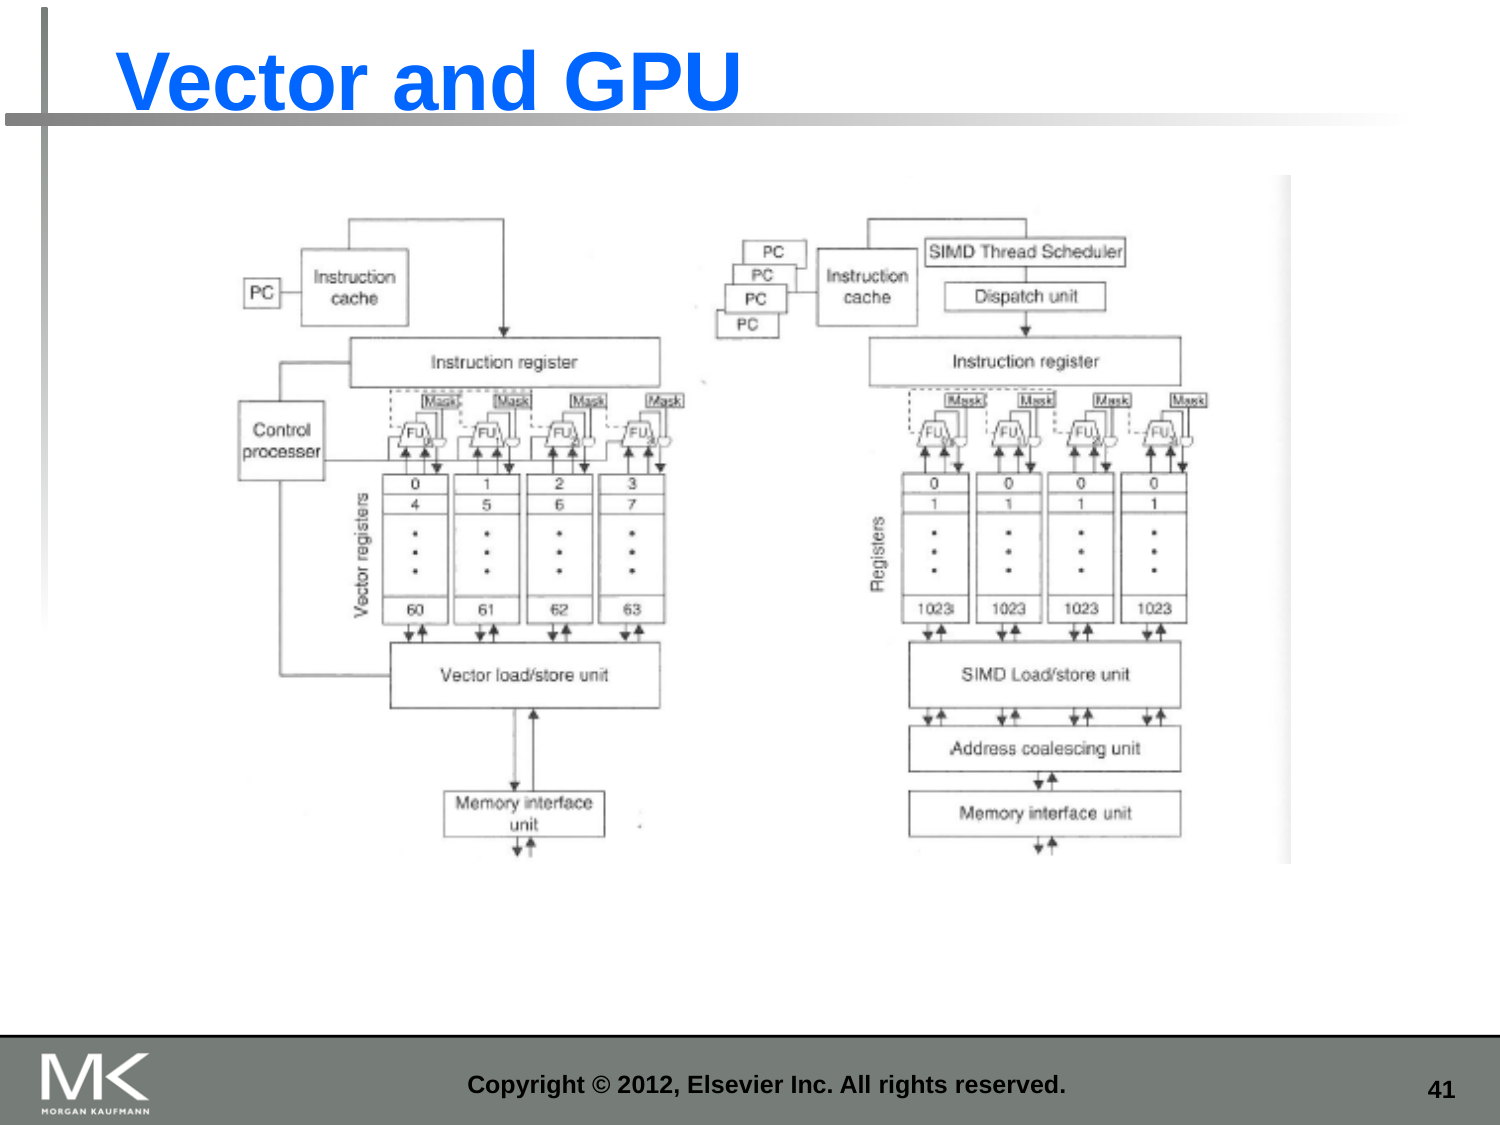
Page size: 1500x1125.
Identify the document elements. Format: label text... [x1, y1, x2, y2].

picture [29, 1046, 160, 1123]
title Vector and GPU [100, 18, 1460, 135]
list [210, 175, 1291, 865]
footer Copyright © 2012, Elsevier Inc. All rights reserved. [170, 1046, 1365, 1106]
